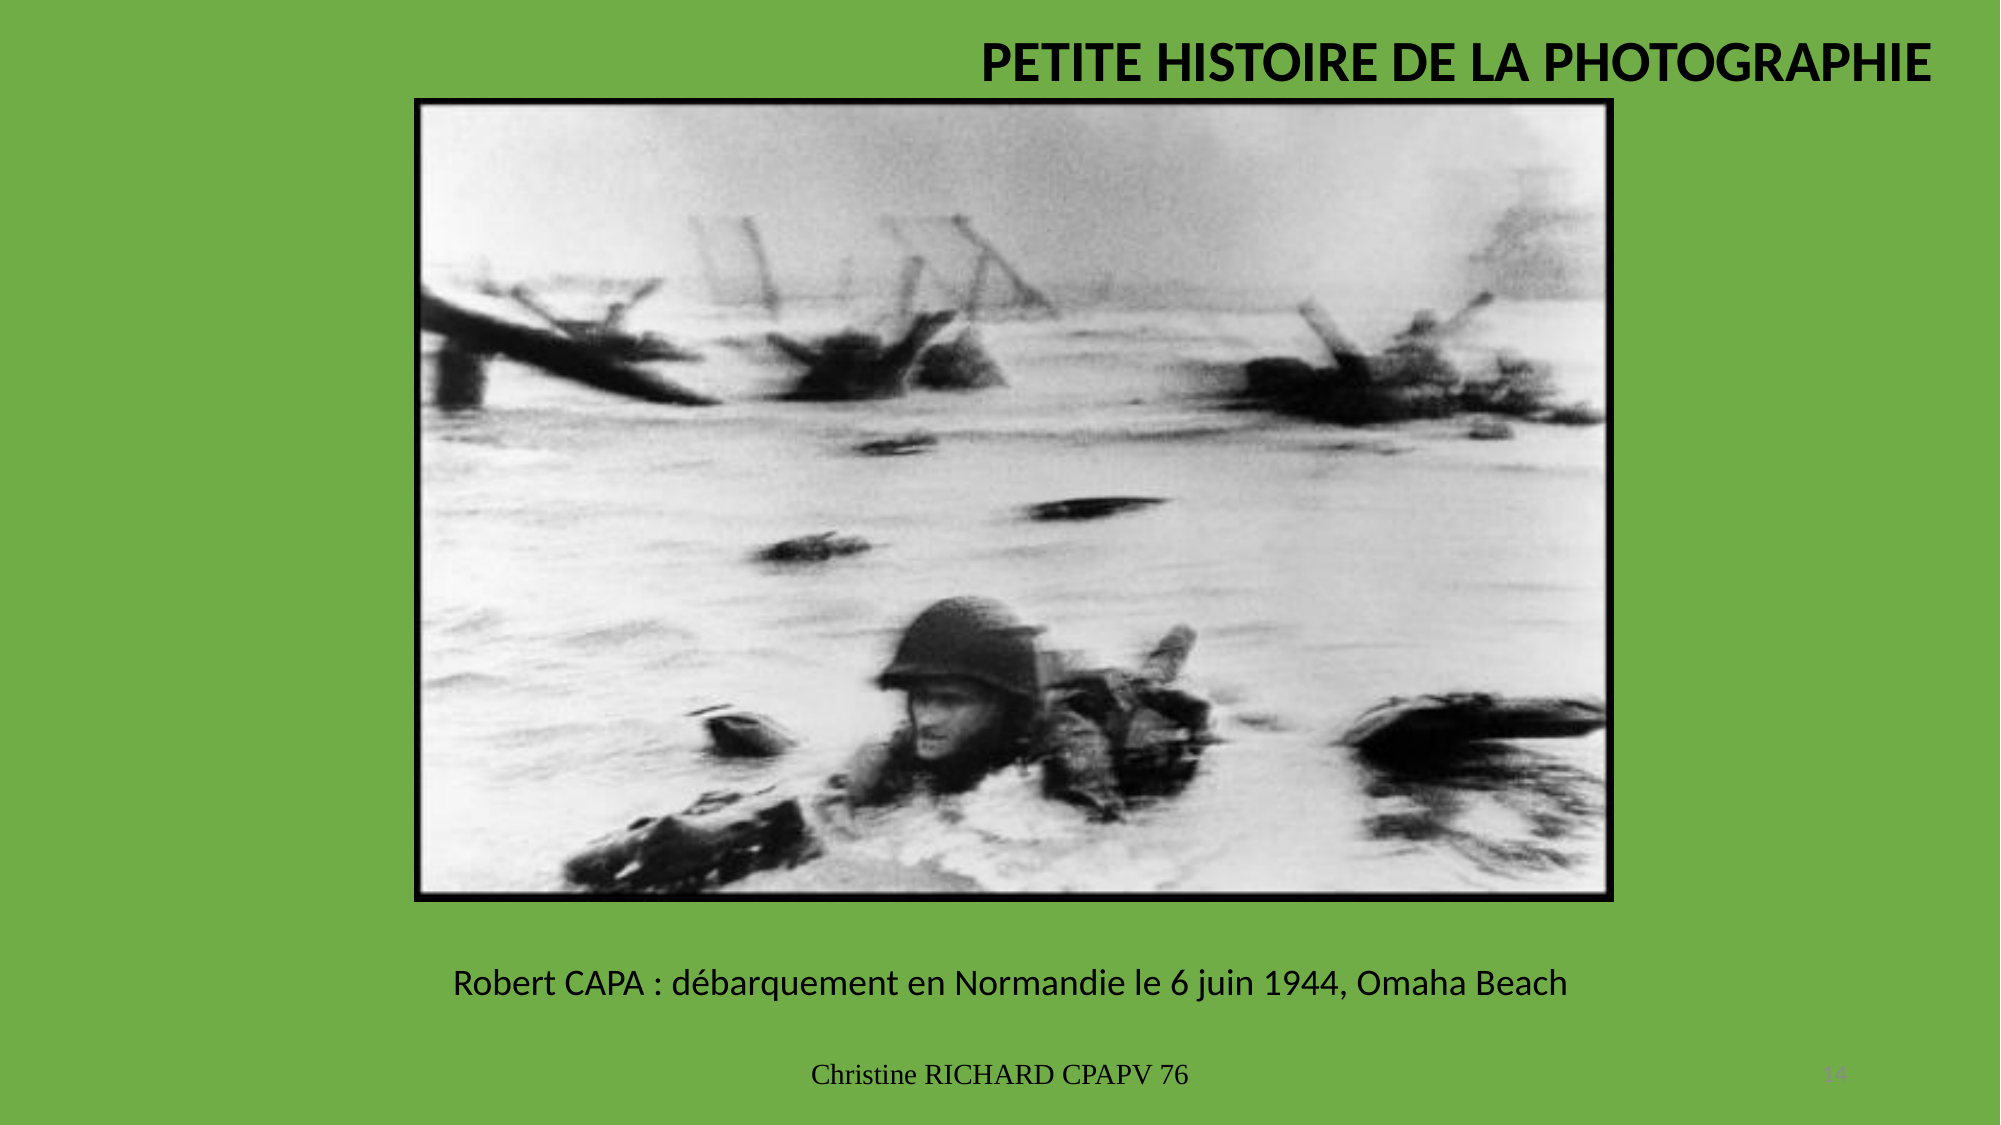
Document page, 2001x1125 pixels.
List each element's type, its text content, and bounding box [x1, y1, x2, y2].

picture [414, 98, 1614, 902]
footer Christine RICHARD CPAPV 76 [662, 1042, 1338, 1103]
text_box PETITE HISTOIRE DE LA PHOTOGRAPHIE [967, 10, 1949, 101]
text_box Robert CAPA : débarquement en Normandie le 6 juin 1944, Omaha Beach [438, 951, 1585, 1011]
slide_number 14 [1412, 1042, 1863, 1103]
